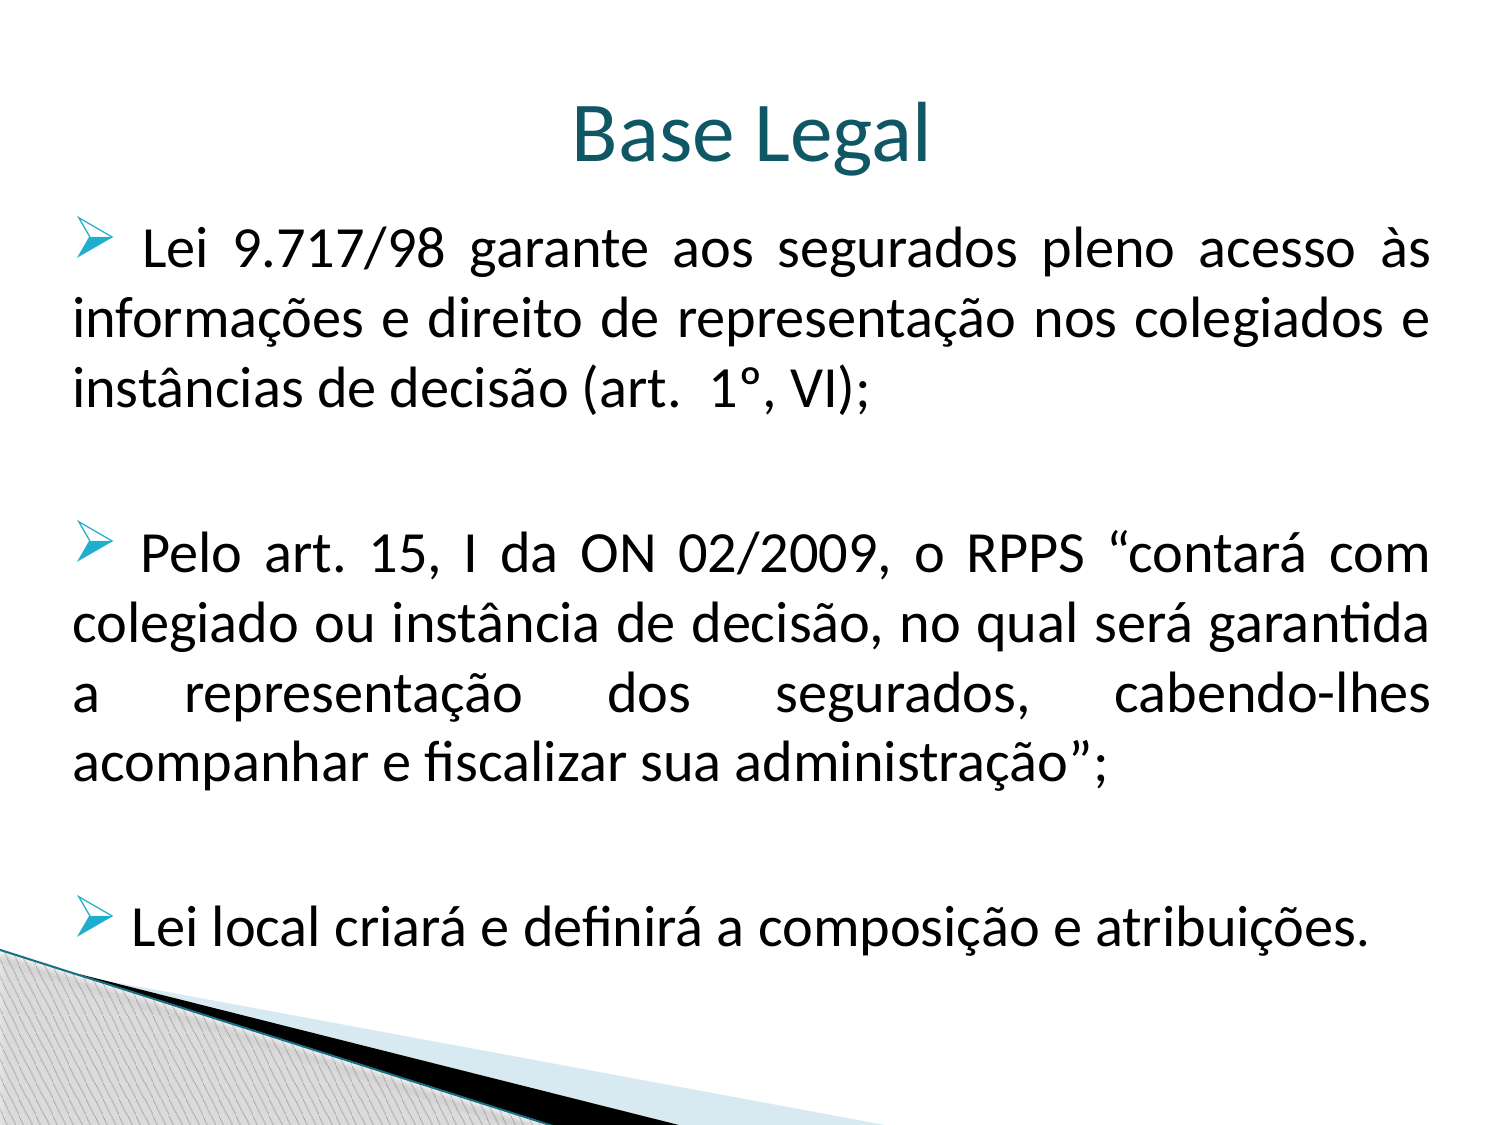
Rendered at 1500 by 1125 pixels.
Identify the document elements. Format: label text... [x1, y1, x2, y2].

list Lei 9.717/98 garante aos segurados pleno acesso às informações e direito de representação nos colegiados e instâncias de decisão (art. 1º, VI); Pelo art. 15, I da ON 02/2009, o RPPS “contará com colegiado ou instância de decisão, no qual será garantida a representação dos segurados, cabendo-lhes acompanhar e fiscalizar sua administração”; Lei local criará e definirá a composição e atribuições. [57, 119, 1447, 1010]
title Base Legal [77, 42, 1428, 119]
